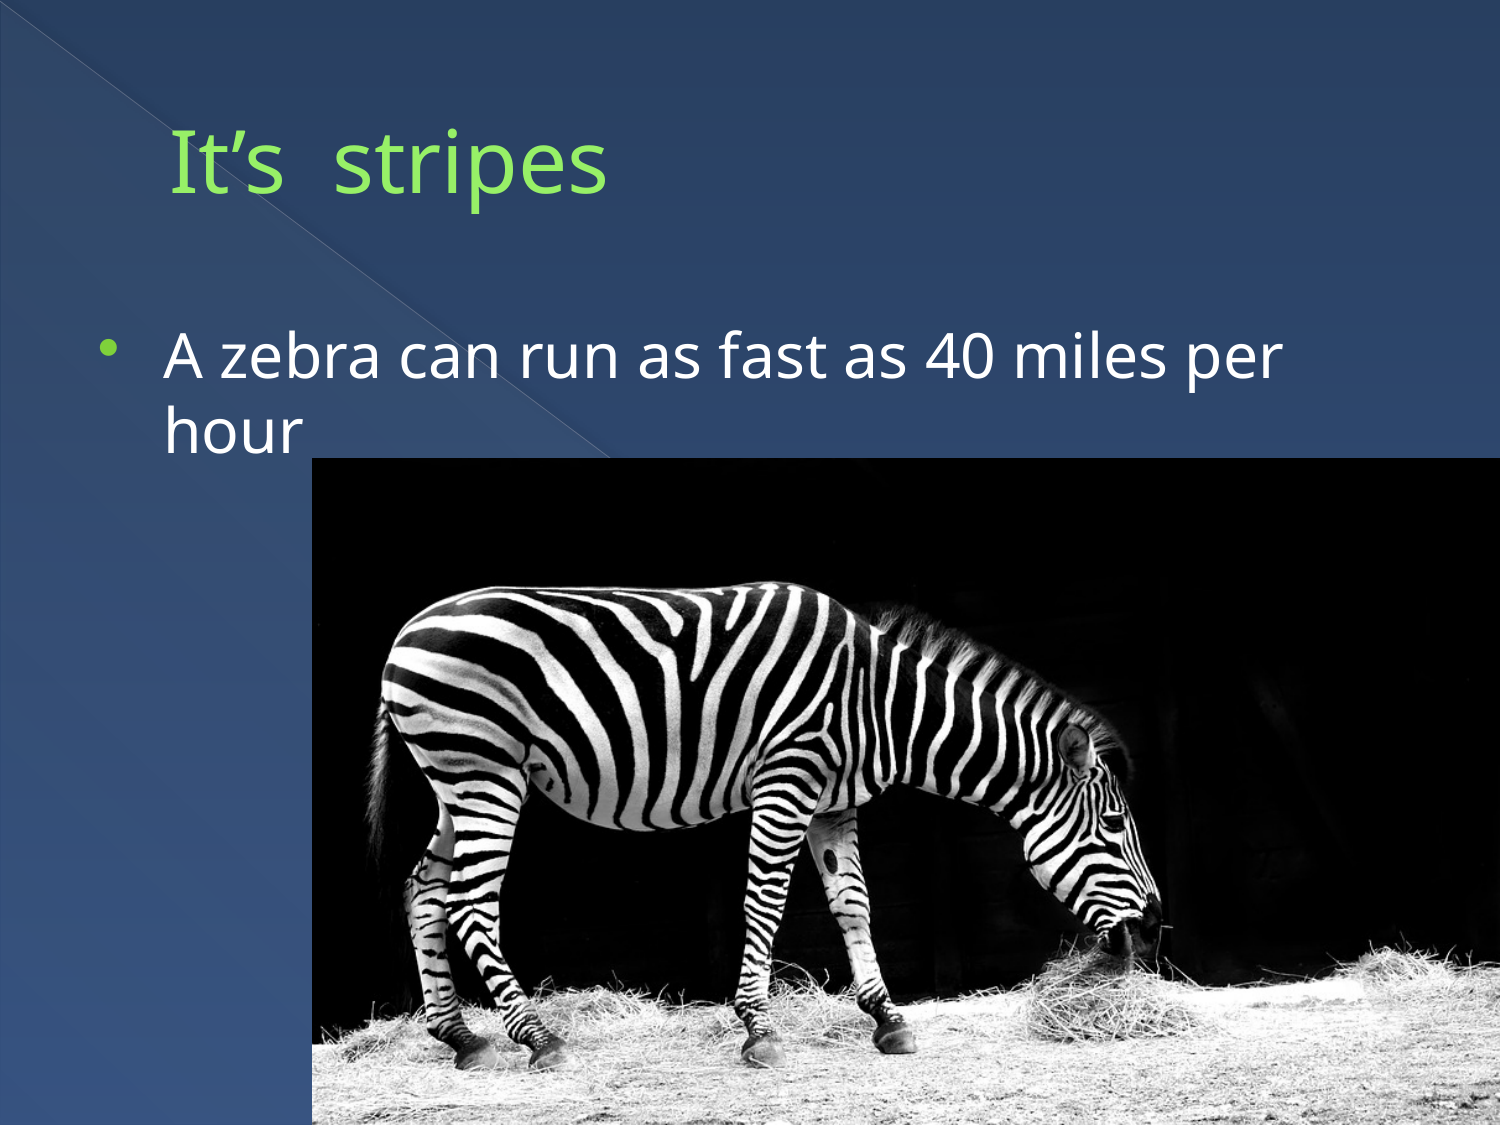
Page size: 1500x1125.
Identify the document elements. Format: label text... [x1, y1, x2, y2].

list A zebra can run as fast as 40 miles per hour [75, 308, 1425, 1059]
picture [312, 457, 1500, 1125]
title It’s stripes [75, 43, 1425, 274]
